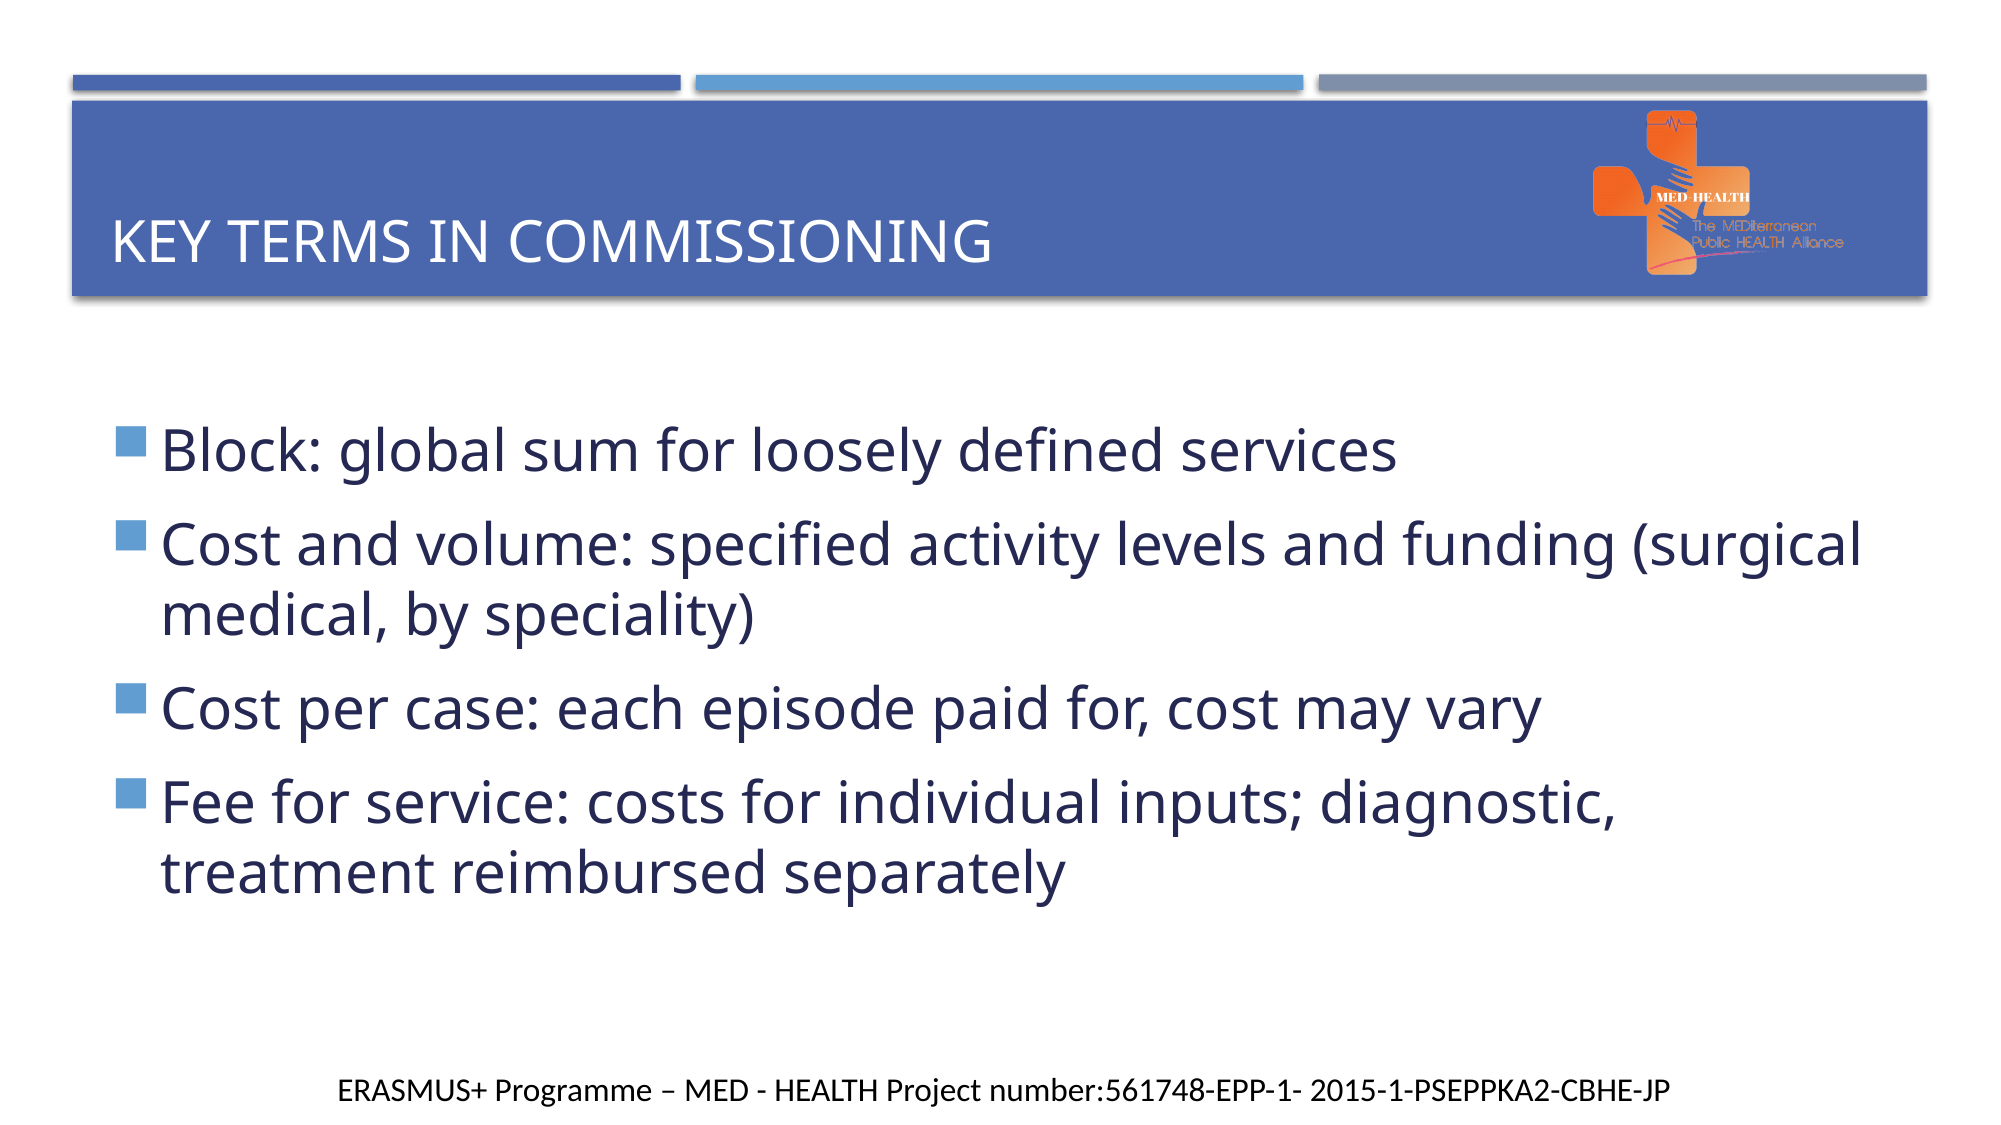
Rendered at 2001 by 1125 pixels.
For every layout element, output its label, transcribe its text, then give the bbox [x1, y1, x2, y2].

list Block: global sum for loosely defined services Cost and volume: specified activity levels and funding (surgical medical, by speciality) Cost per case: each episode paid for, cost may vary Fee for service: costs for individual inputs; diagnostic, treatment reimbursed separately [95, 357, 1905, 962]
picture [1592, 109, 1846, 115]
title Key terms in Commissioning [95, 115, 1905, 282]
